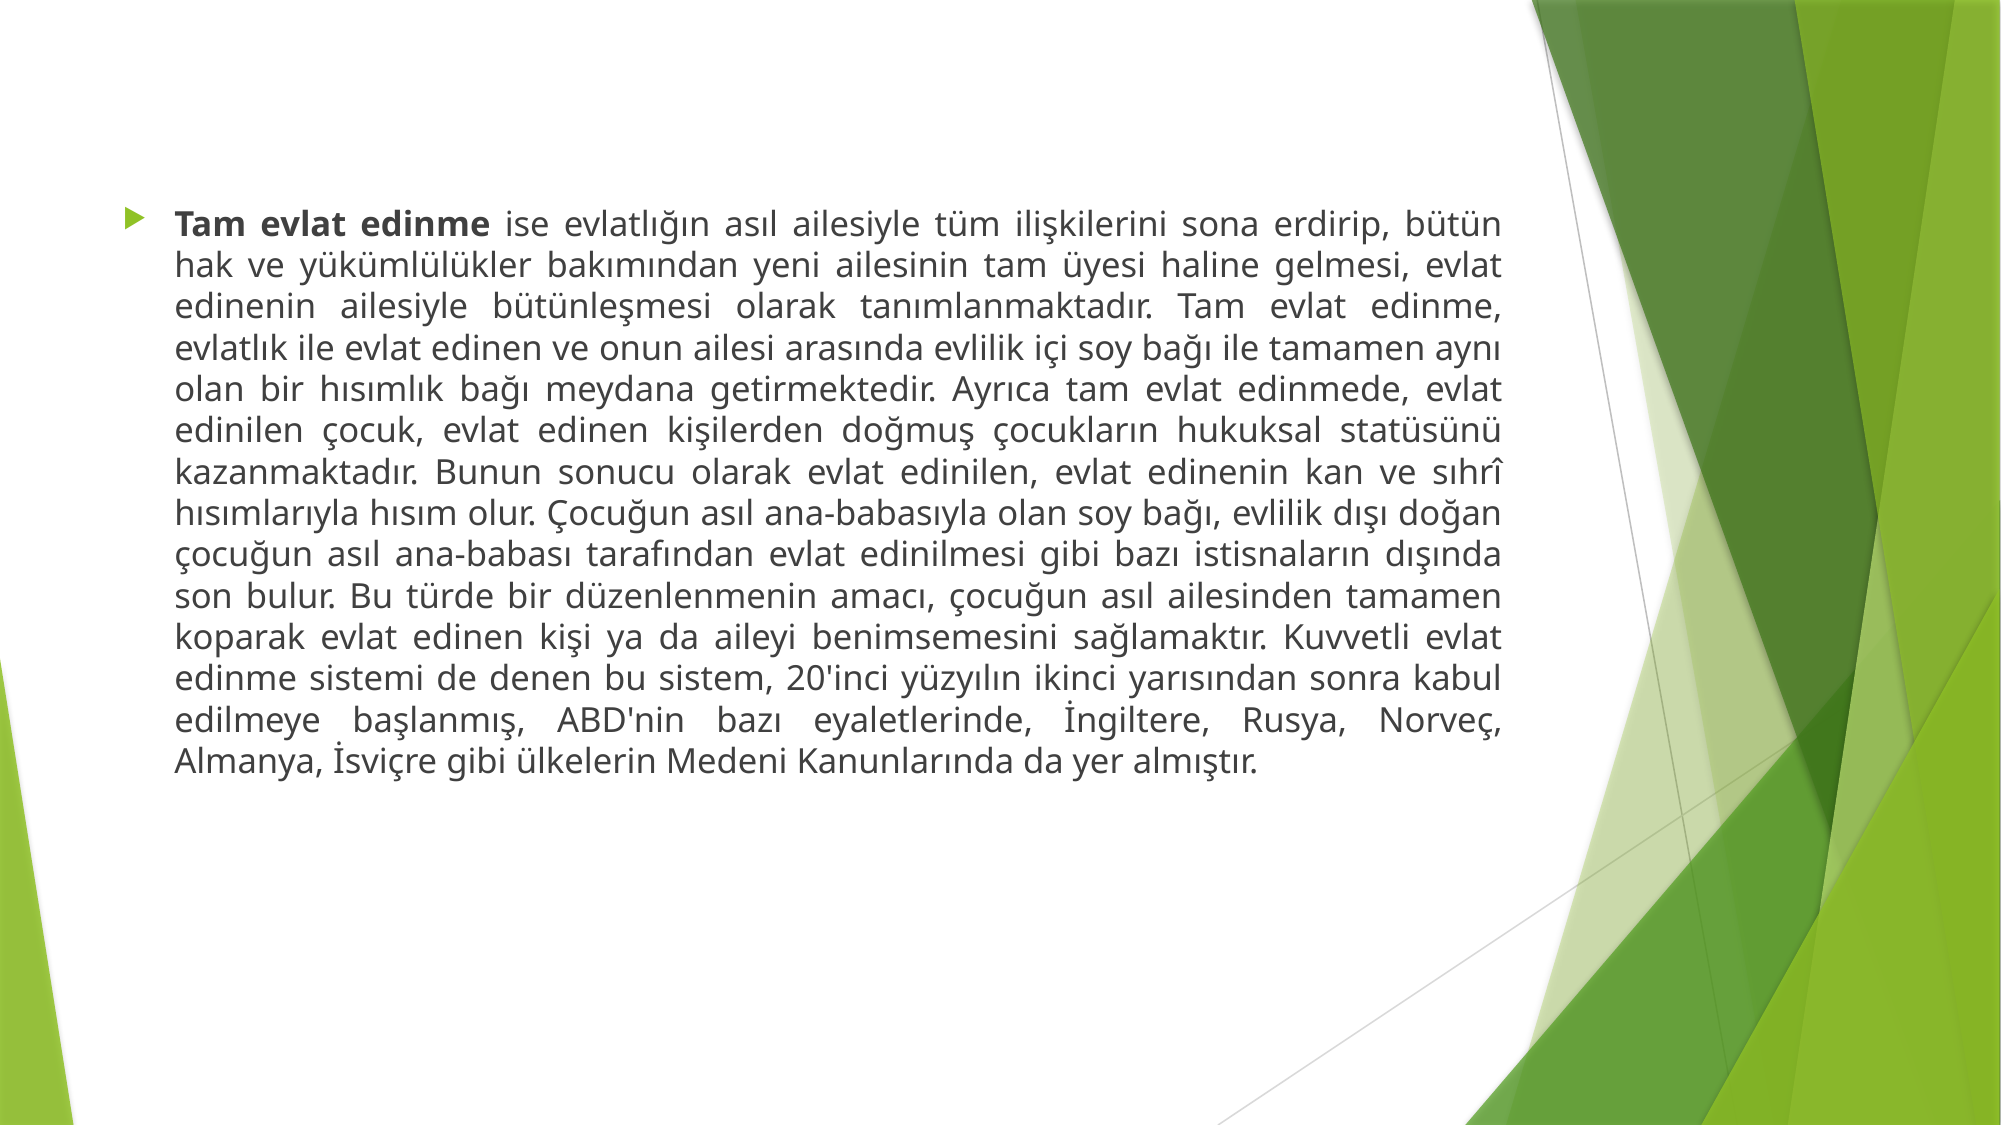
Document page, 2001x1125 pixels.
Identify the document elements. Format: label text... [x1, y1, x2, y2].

list Tam evlat edinme ise evlatlığın asıl ailesiyle tüm ilişkilerini sona erdirip, bütün hak ve yükümlülükler bakımından yeni ailesinin tam üyesi haline gelmesi, evlat edinenin ailesiyle bütünleşmesi olarak tanımlanmaktadır. Tam evlat edinme, evlatlık ile evlat edinen ve onun ailesi arasında evlilik içi soy bağı ile tamamen aynı olan bir hısımlık bağı meydana getirmektedir. Ayrıca tam evlat edinmede, evlat edinilen çocuk, evlat edinen kişilerden doğmuş çocukların hukuksal statüsünü kazanmaktadır. Bunun sonucu olarak evlat edinilen, evlat edinenin kan ve sıhrî hısımlarıyla hısım olur. Çocuğun asıl ana-babasıyla olan soy bağı, evlilik dışı doğan çocuğun asıl ana-babası tarafından evlat edinilmesi gibi bazı istisnaların dışında son bulur. Bu türde bir düzenlenmenin amacı, çocuğun asıl ailesinden tamamen koparak evlat edinen kişi ya da aileyi benimsemesini sağlamaktır. Kuvvetli evlat edinme sistemi de denen bu sistem, 20'inci yüzyılın ikinci yarısından sonra kabul edilmeye başlanmış, ABD'nin bazı eyaletlerinde, İngiltere, Rusya, Norveç, Almanya, İsviçre gibi ülkelerin Medeni Kanunlarında da yer almıştır. [107, 194, 1518, 831]
